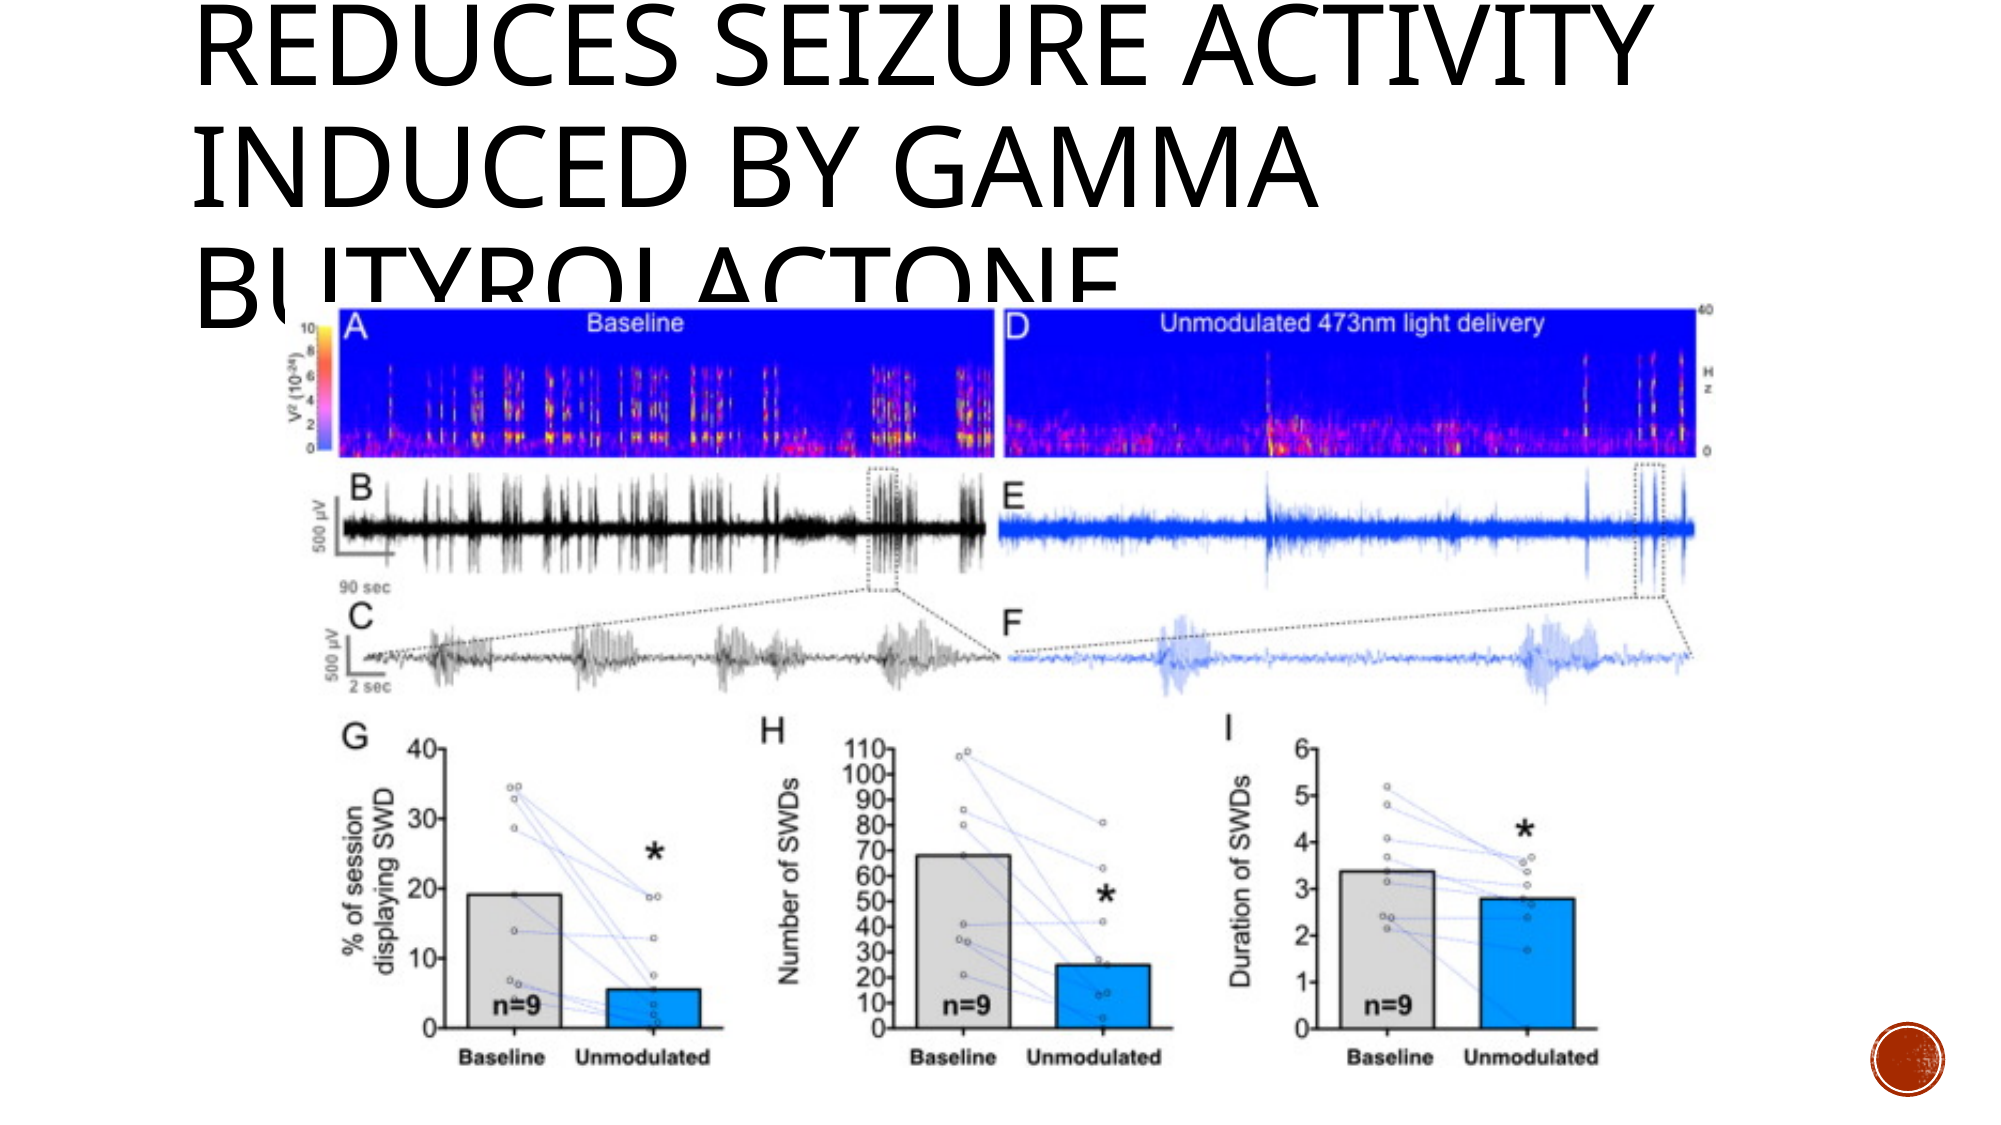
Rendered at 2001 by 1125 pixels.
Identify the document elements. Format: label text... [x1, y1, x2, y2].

title Reduces Seizure Activity induced by Gamma Butyrolactone [175, 38, 1826, 303]
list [289, 306, 1713, 1066]
